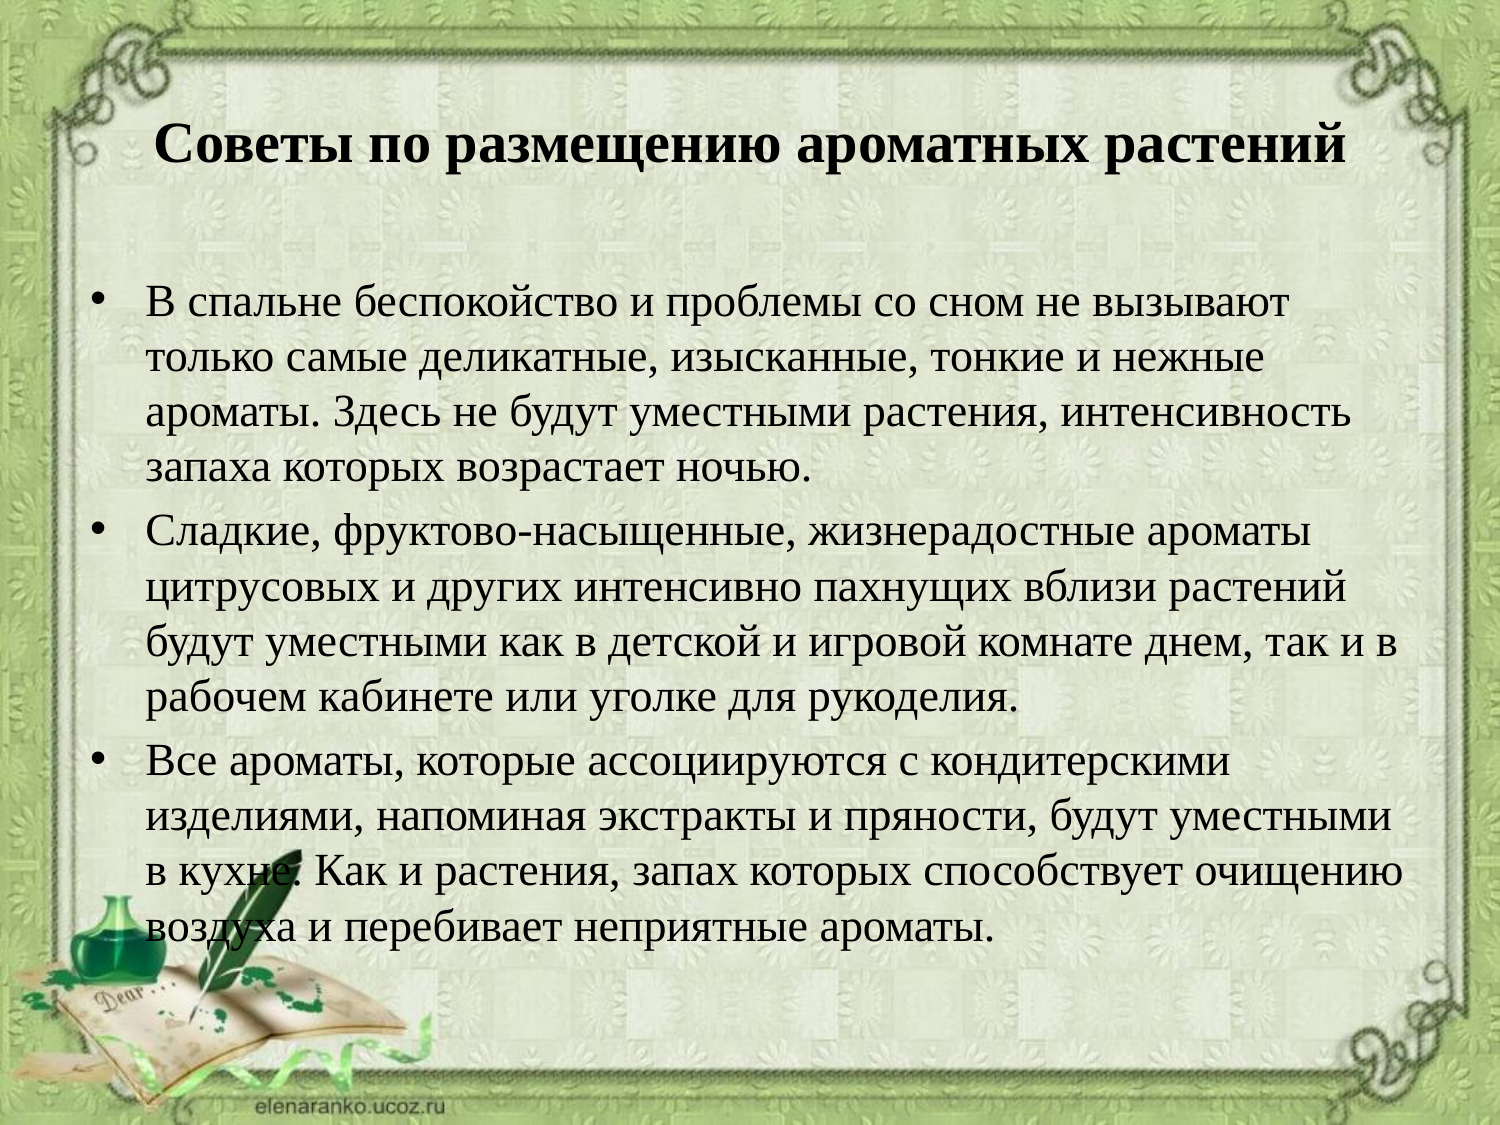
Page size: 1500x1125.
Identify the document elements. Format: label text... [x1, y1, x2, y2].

picture [0, 0, 1500, 1125]
list В спальне беспокойство и проблемы со сном не вызывают только самые деликатные, изысканные, тонкие и нежные ароматы. Здесь не будут уместными растения, интенсивность запаха которых возрастает ночью. Сладкие, фруктово-насыщенные, жизнерадостные ароматы цитрусовых и других интенсивно пахнущих вблизи растений будут уместными как в детской и игровой комнате днем, так и в рабочем кабинете или уголке для рукоделия. Все ароматы, которые ассоциируются с кондитерскими изделиями, напоминая экстракты и пряности, будут уместными в кухне. Как и растения, запах которых способствует очищению воздуха и перебивает неприятные ароматы. [75, 262, 1425, 1005]
title Советы по размещению ароматных растений [75, 45, 1425, 233]
